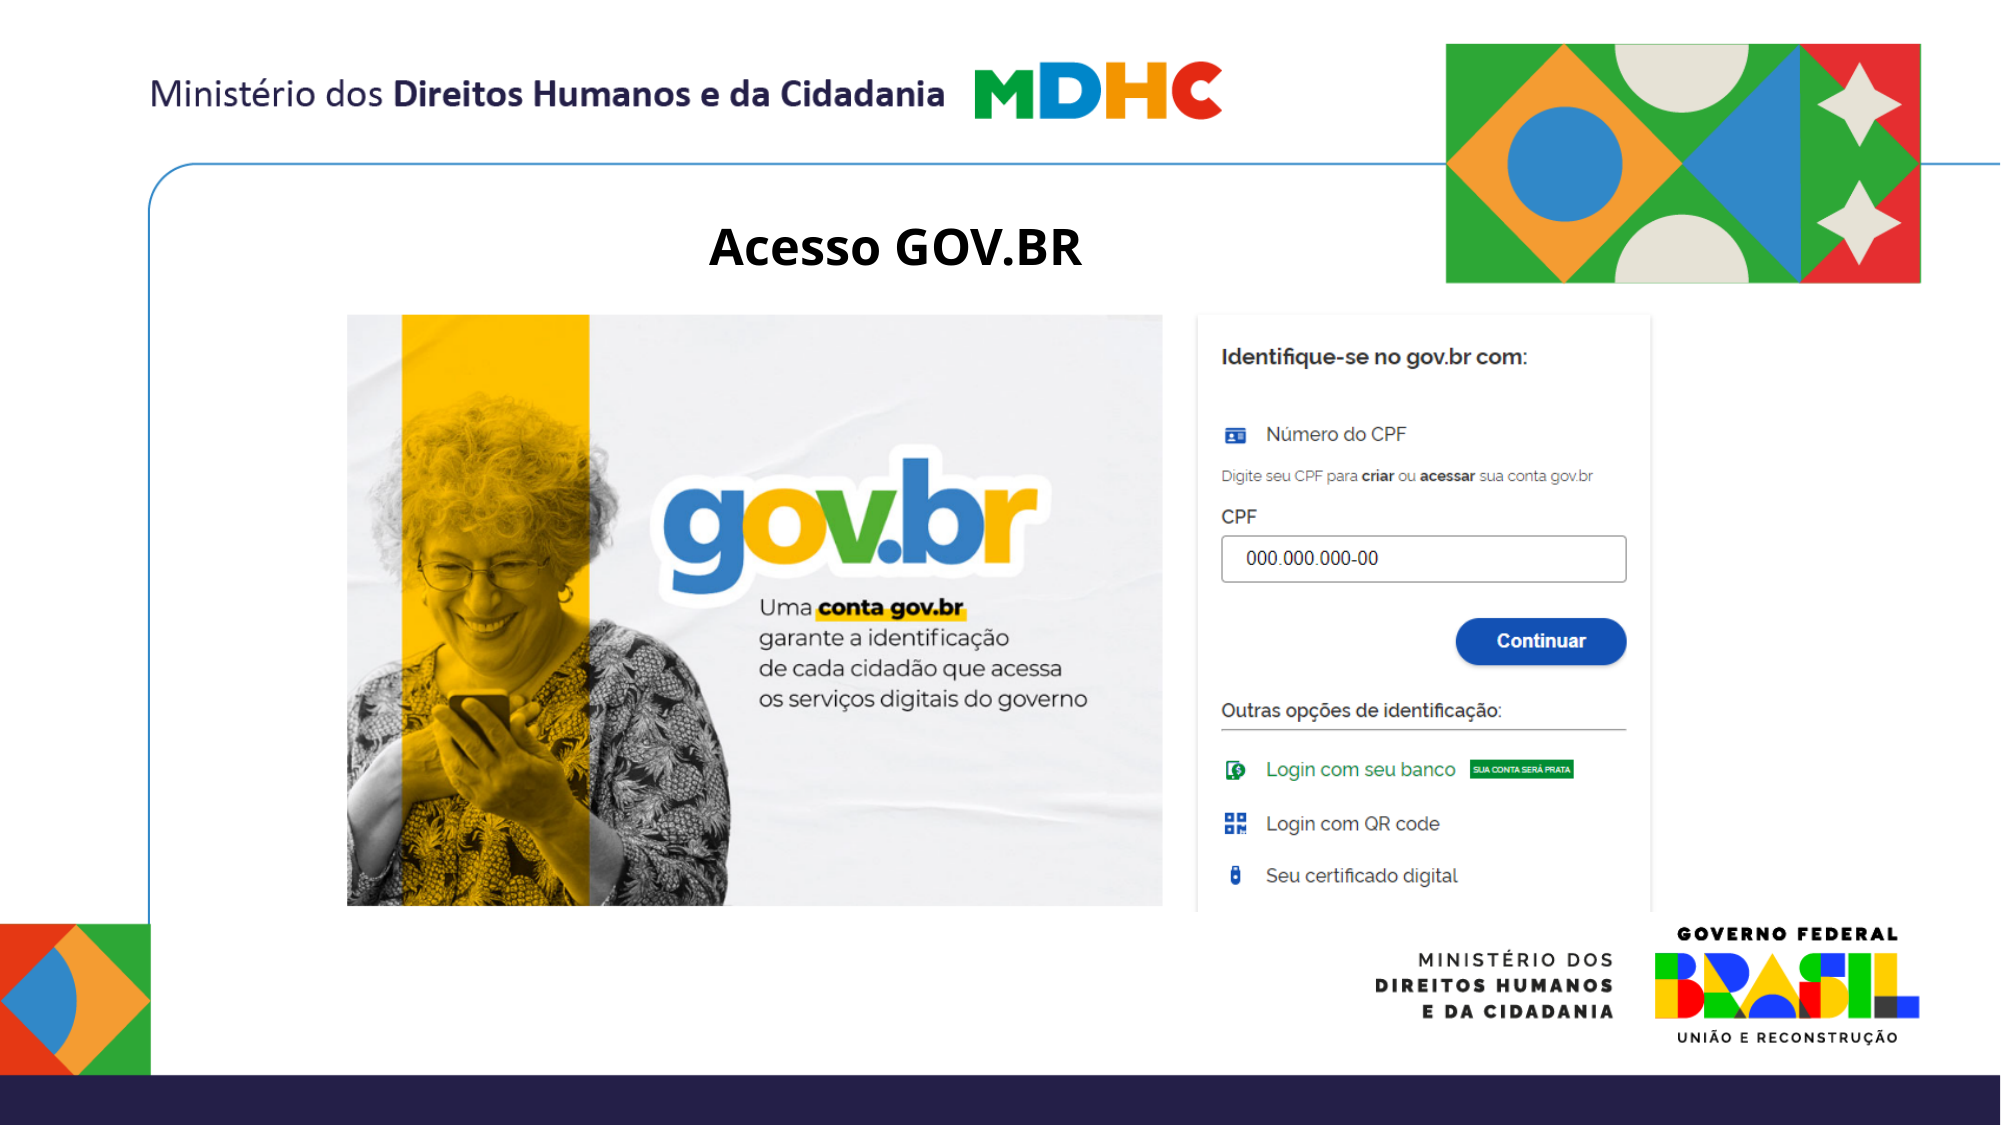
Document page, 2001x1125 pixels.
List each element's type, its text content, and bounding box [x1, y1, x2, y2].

title Acesso GOV.BR [694, 213, 1306, 285]
picture [0, 0, 2001, 1125]
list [338, 303, 1661, 912]
